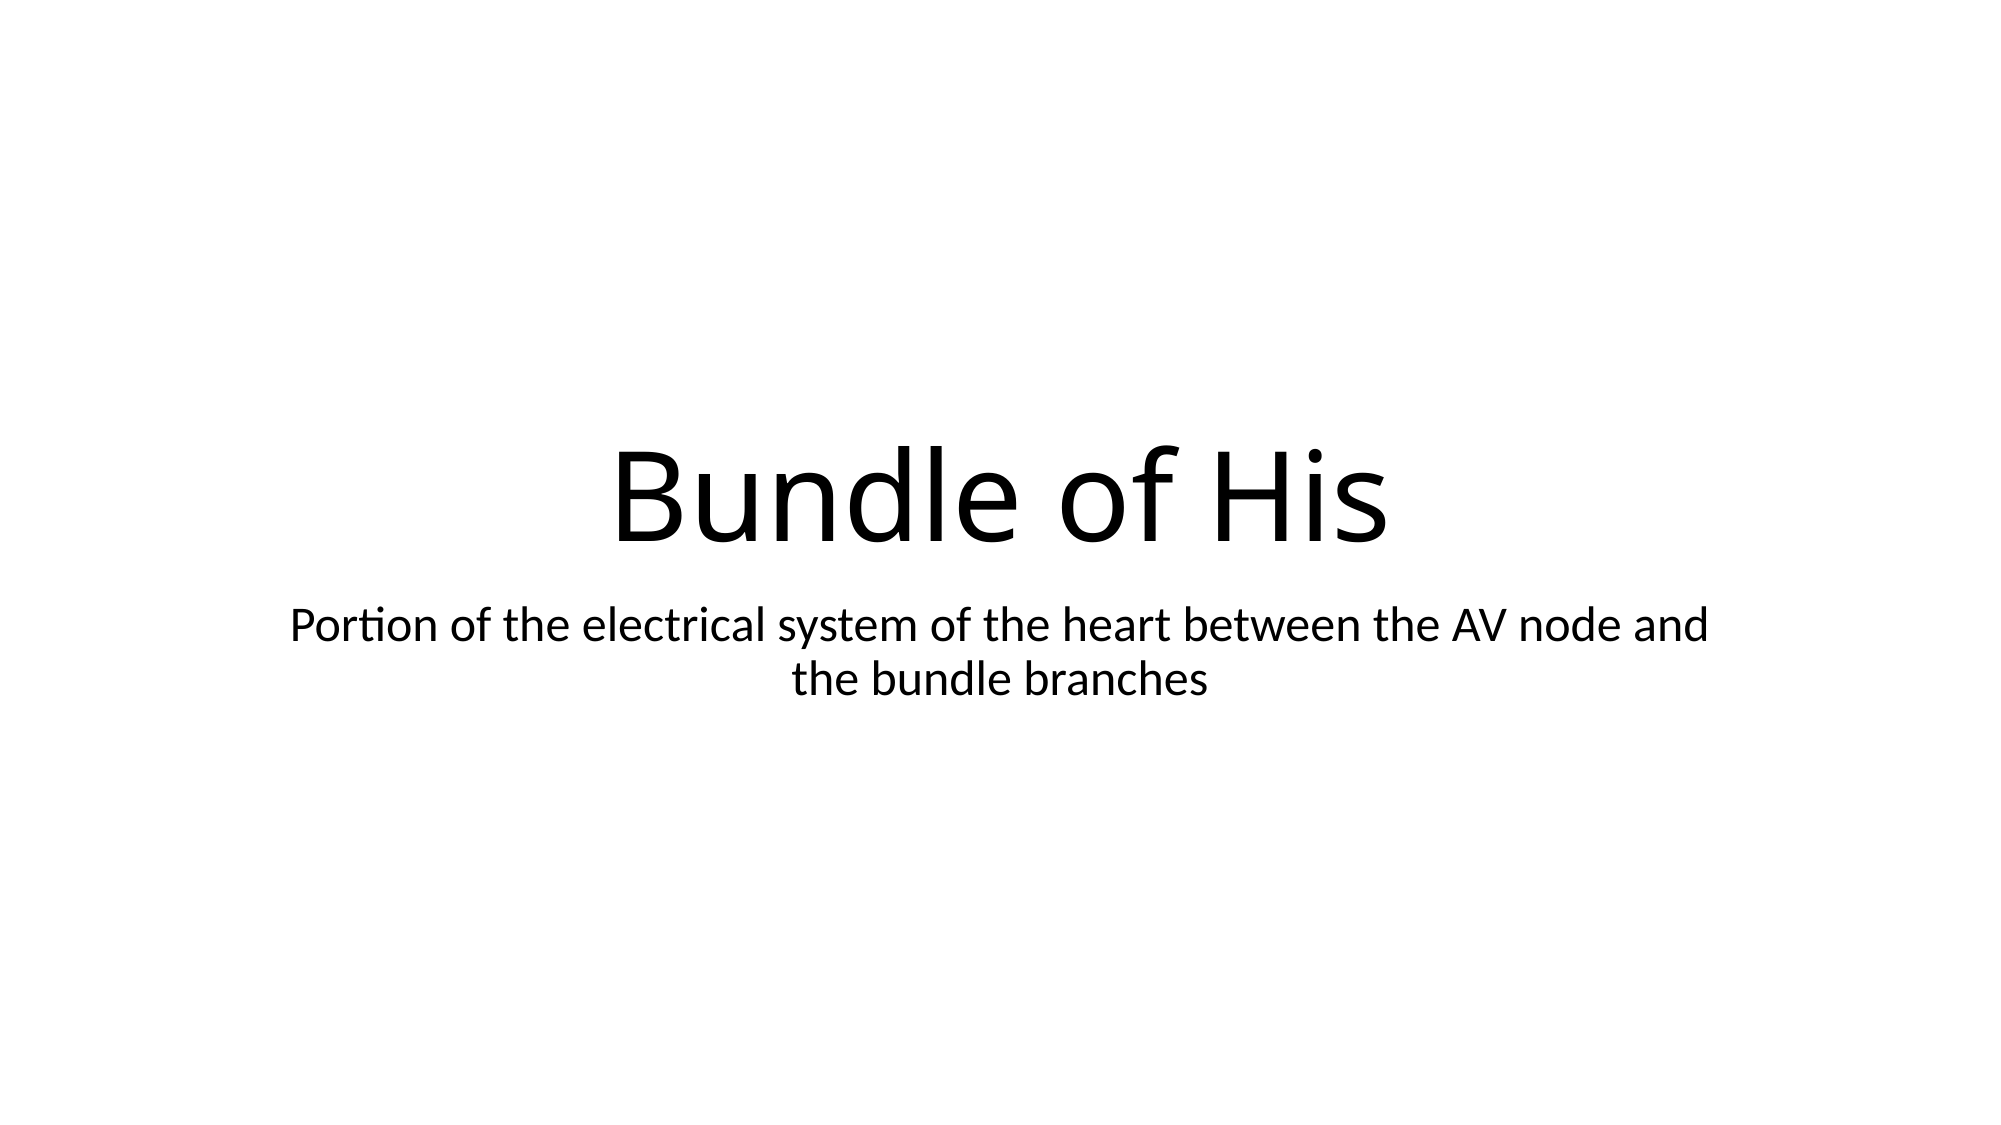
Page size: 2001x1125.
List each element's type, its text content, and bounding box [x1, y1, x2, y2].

title Bundle of His [249, 184, 1750, 576]
subtitle Portion of the electrical system of the heart between the AV node and the bundle branches [249, 590, 1750, 863]
